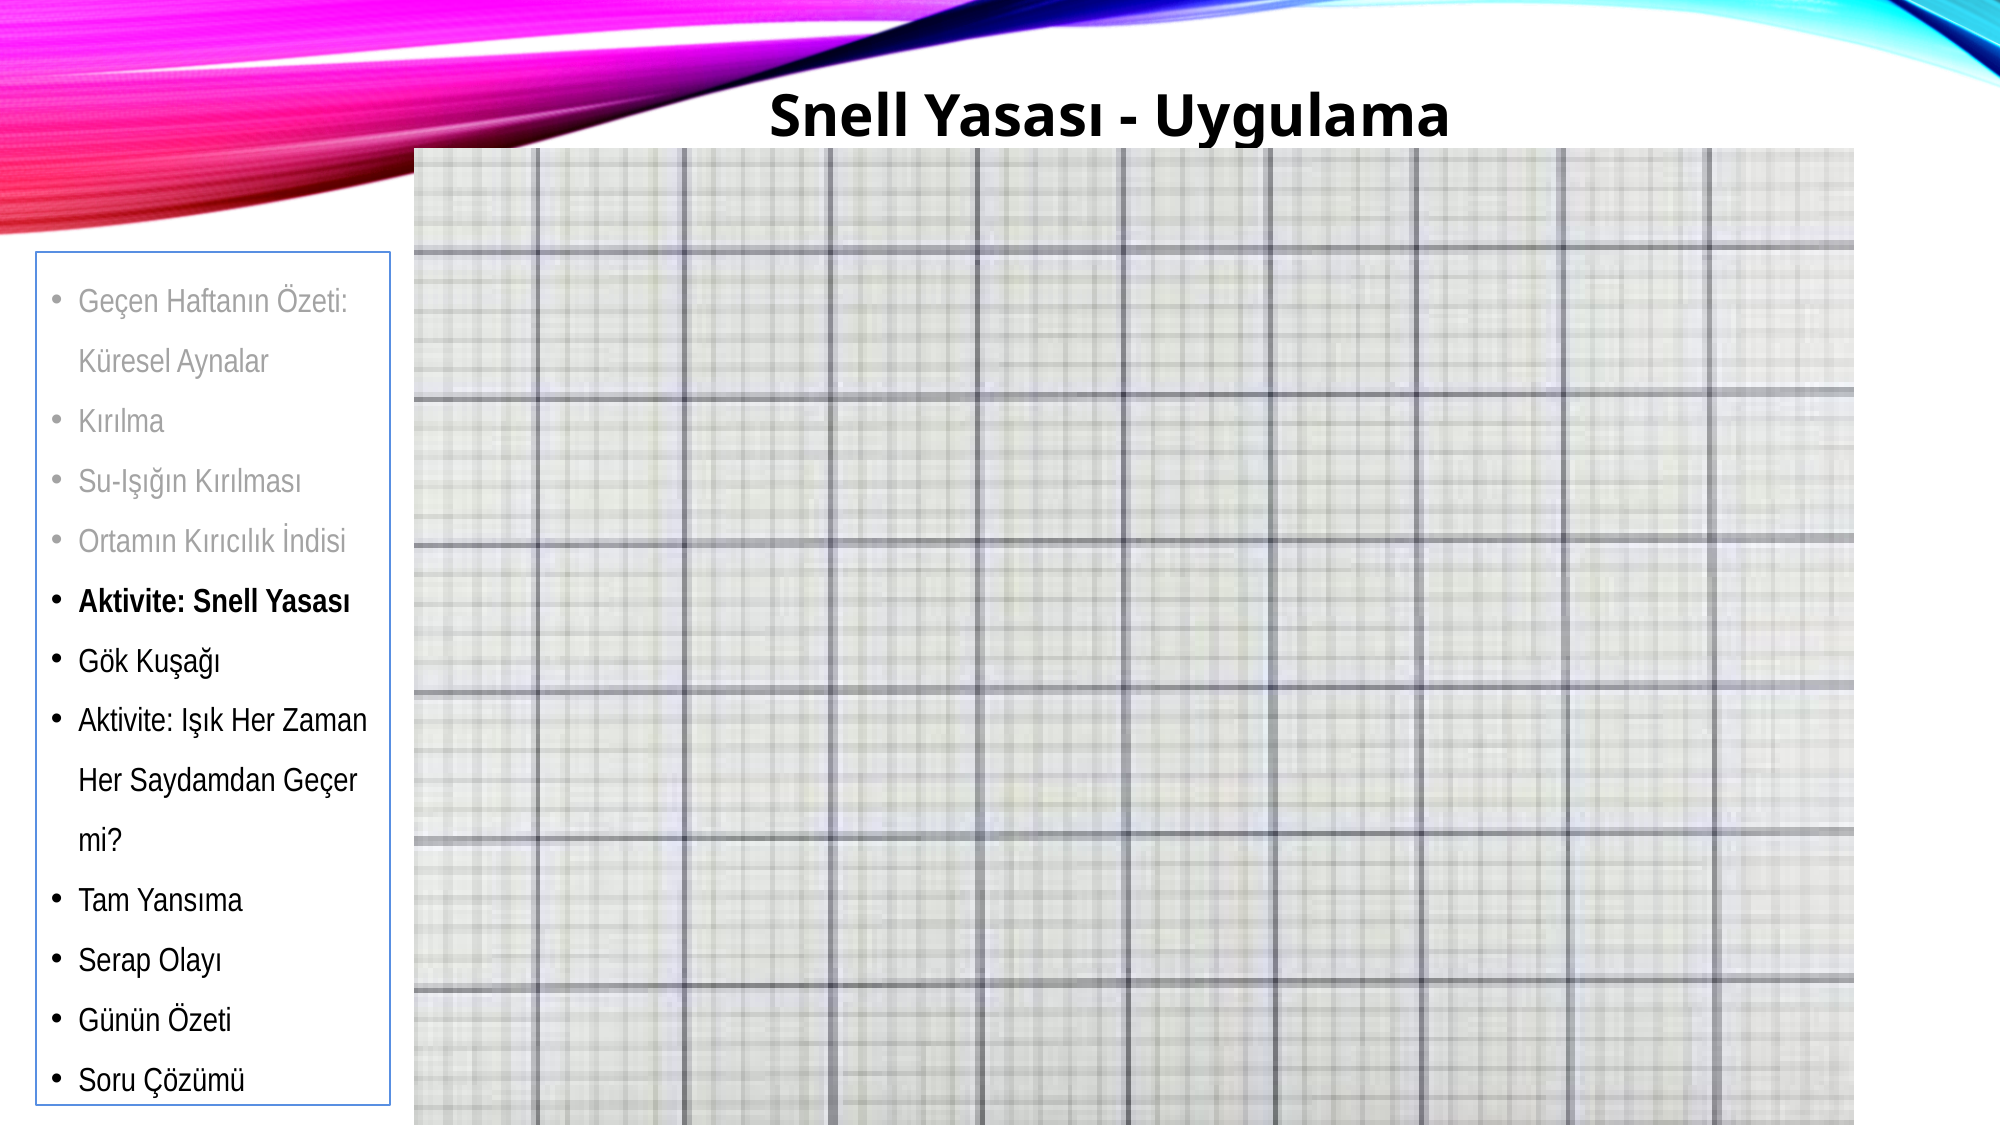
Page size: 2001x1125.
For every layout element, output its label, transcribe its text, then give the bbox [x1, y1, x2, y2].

text_box Geçen Haftanın Özeti: Küresel Aynalar Kırılma Su-Işığın Kırılması Ortamın Kırıcılık İndisi Aktivite: Snell Yasası Gök Kuşağı Aktivite: Işık Her Zaman Her Saydamdan Geçer mi? Tam Yansıma Serap Olayı Günün Özeti Soru Çözümü [35, 251, 391, 1106]
picture [1910, 0, 2000, 45]
picture [1890, 0, 2000, 75]
text_box Snell Yasası - Uygulama [754, 71, 1677, 148]
picture [0, 0, 2000, 1125]
